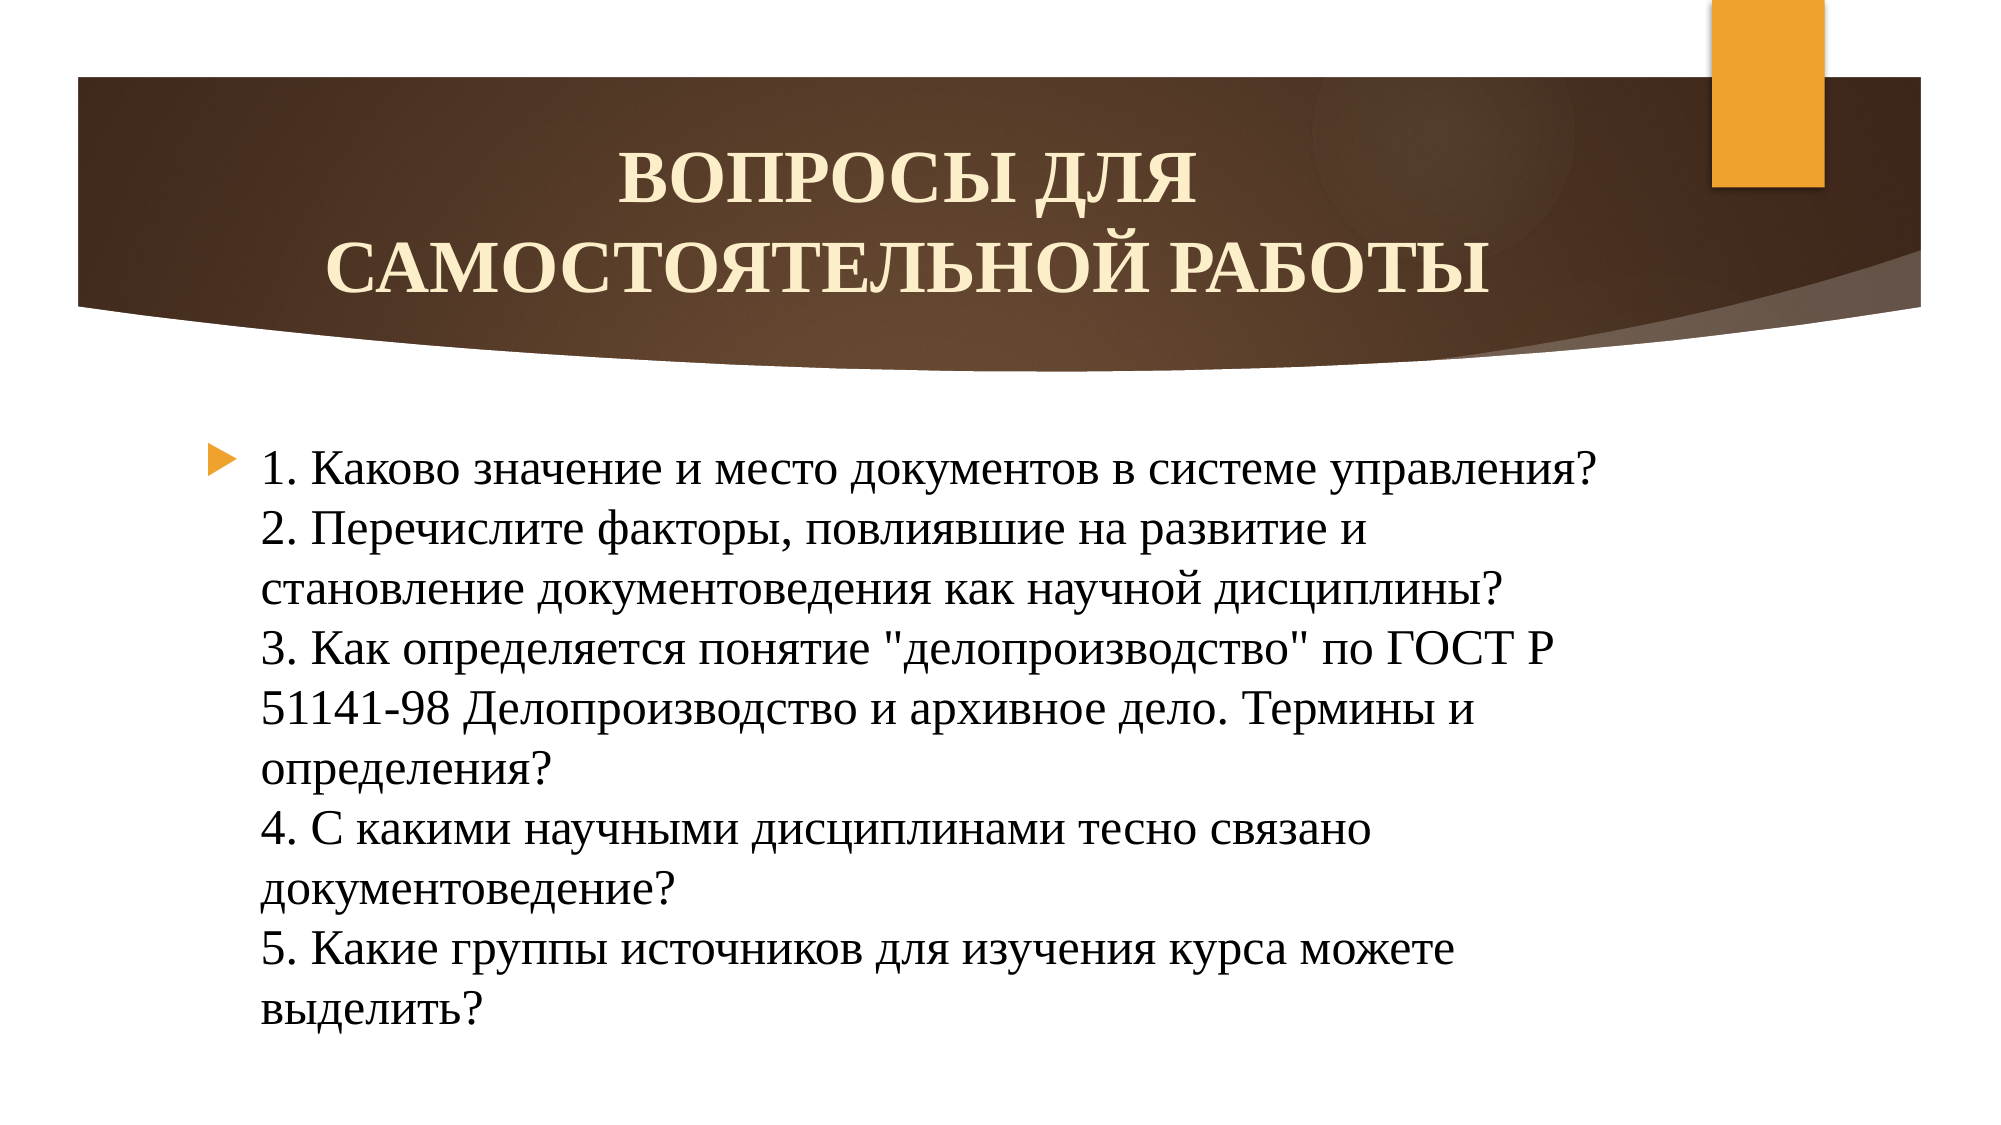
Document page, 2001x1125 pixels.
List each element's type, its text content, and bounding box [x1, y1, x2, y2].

title ВОПРОСЫ ДЛЯ САМОСТОЯТЕЛЬНОЙ РАБОТЫ [189, 159, 1627, 276]
list 1. Каково значение и место документов в системе управления? 2. Перечислите факторы, повлиявшие на развитие и становление документоведения как научной дисциплины? 3. Как определяется понятие "делопроизводство" по ГОСТ Р 51141-98 Делопроизводство и архивное дело. Термины и определения? 4. С какими научными дисциплинами тесно связано документоведение? 5. Какие группы источников для изучения курса можете выделить? [189, 427, 1638, 988]
